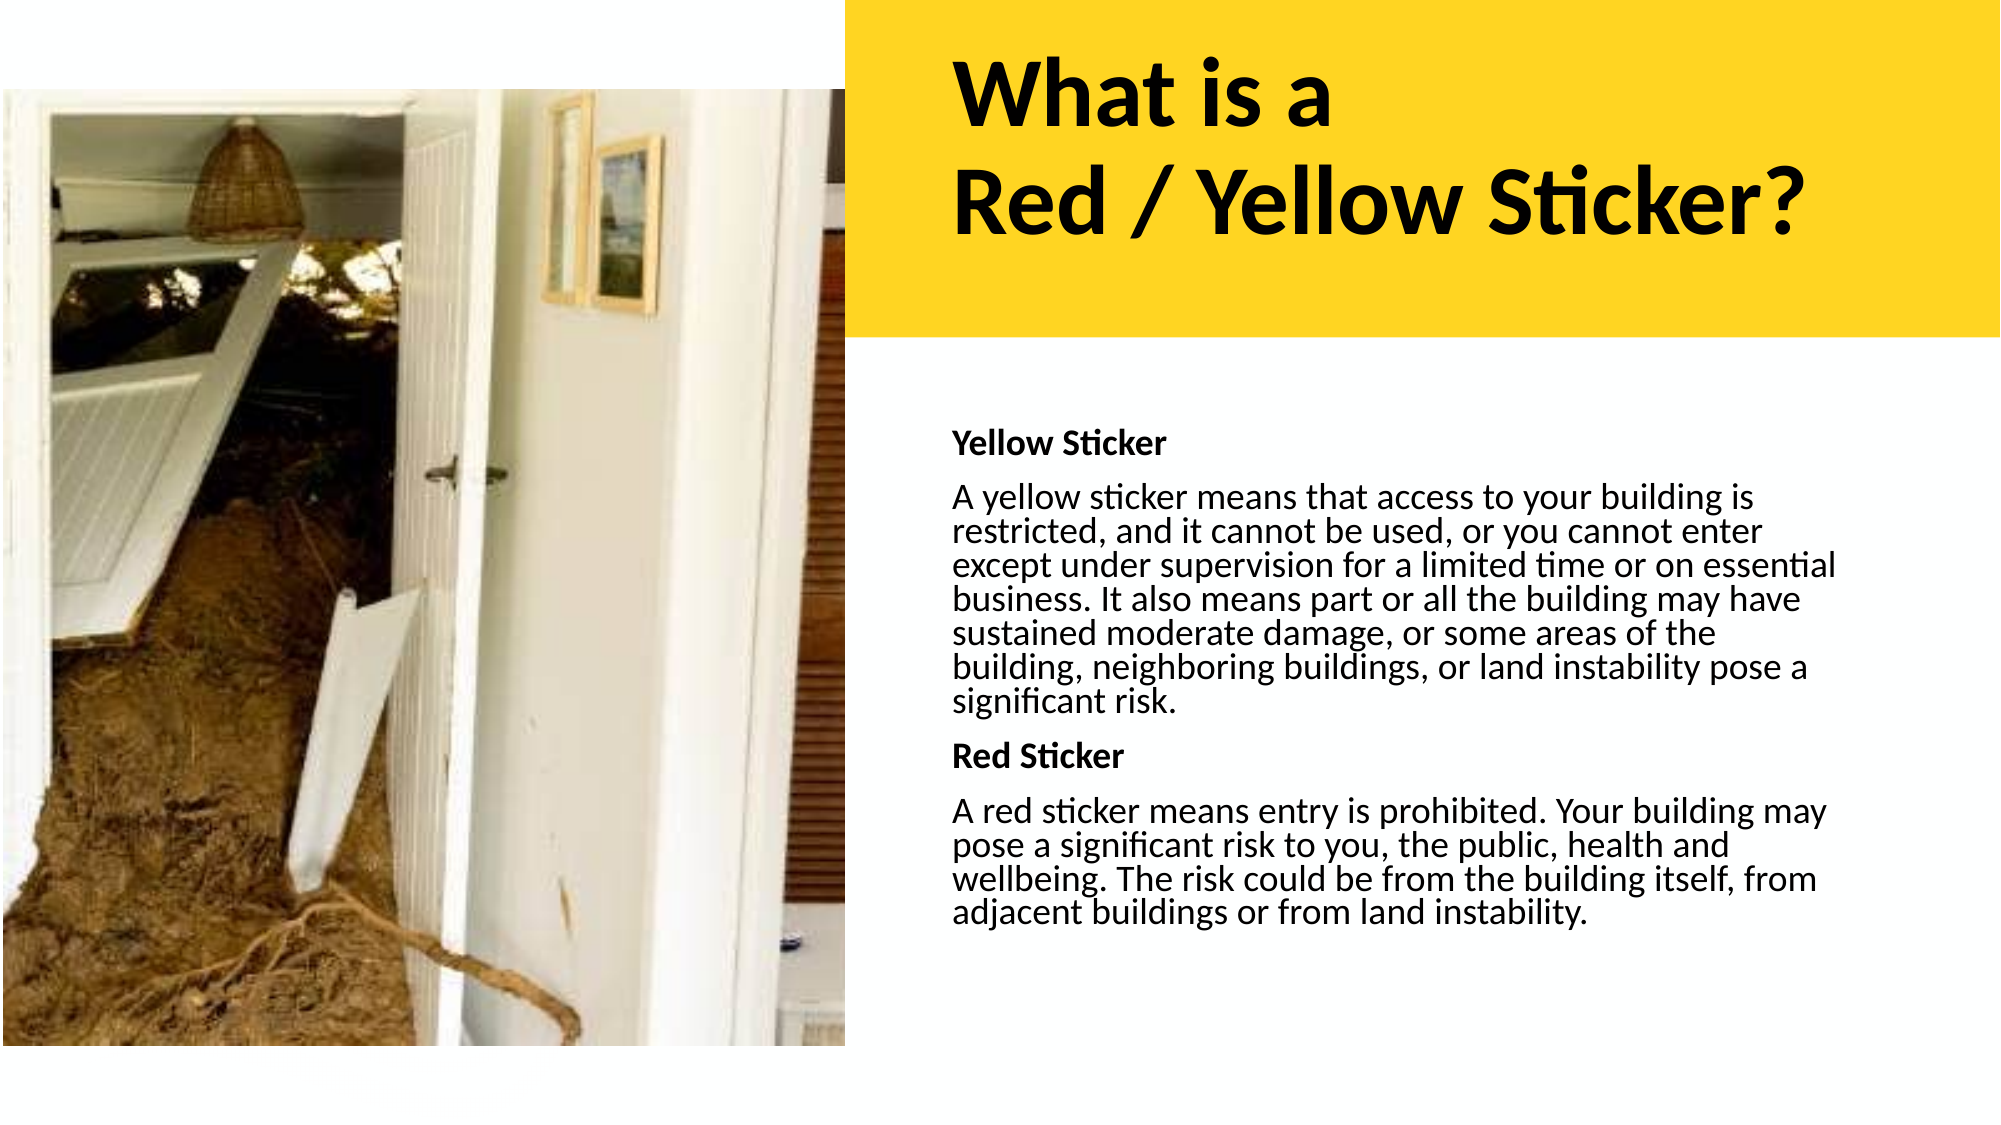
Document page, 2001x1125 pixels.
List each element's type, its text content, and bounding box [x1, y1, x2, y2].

list Yellow Sticker A yellow sticker means that access to your building is restricted, and it cannot be used, or you cannot enter except under supervision for a limited time or on essential business. It also means part or all the building may have sustained moderate damage, or some areas of the building, neighboring buildings, or land instability pose a significant risk. Red Sticker A red sticker means entry is prohibited. Your building may pose a significant risk to you, the public, health and wellbeing. The risk could be from the building itself, from adjacent buildings or from land instability. [937, 420, 1866, 984]
list What is a Red / Yellow Sticker? [937, 23, 1866, 261]
picture [0, 0, 845, 1125]
